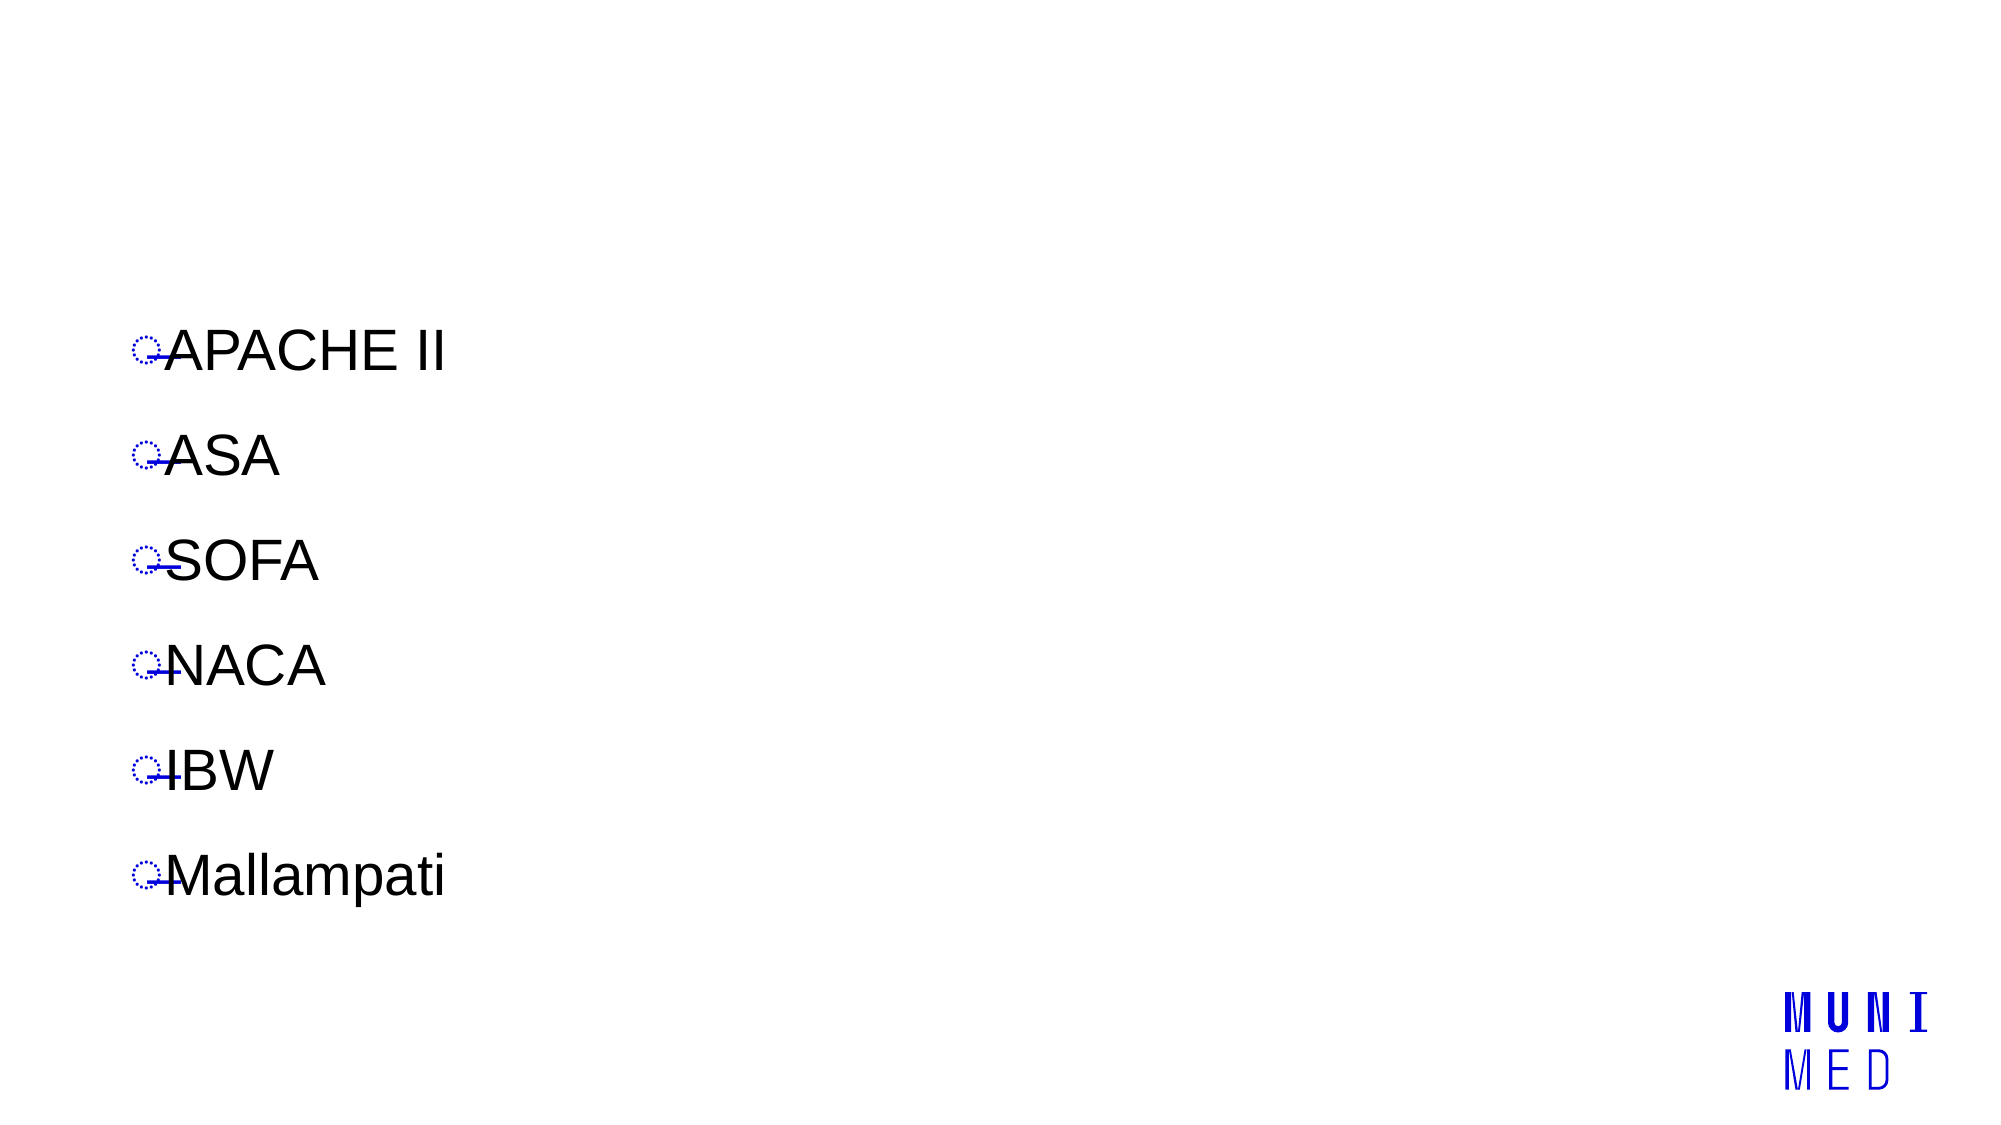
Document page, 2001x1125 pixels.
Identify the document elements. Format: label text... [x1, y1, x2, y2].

list APACHE II ASA SOFA NACA IBW Mallampati [118, 277, 1883, 957]
